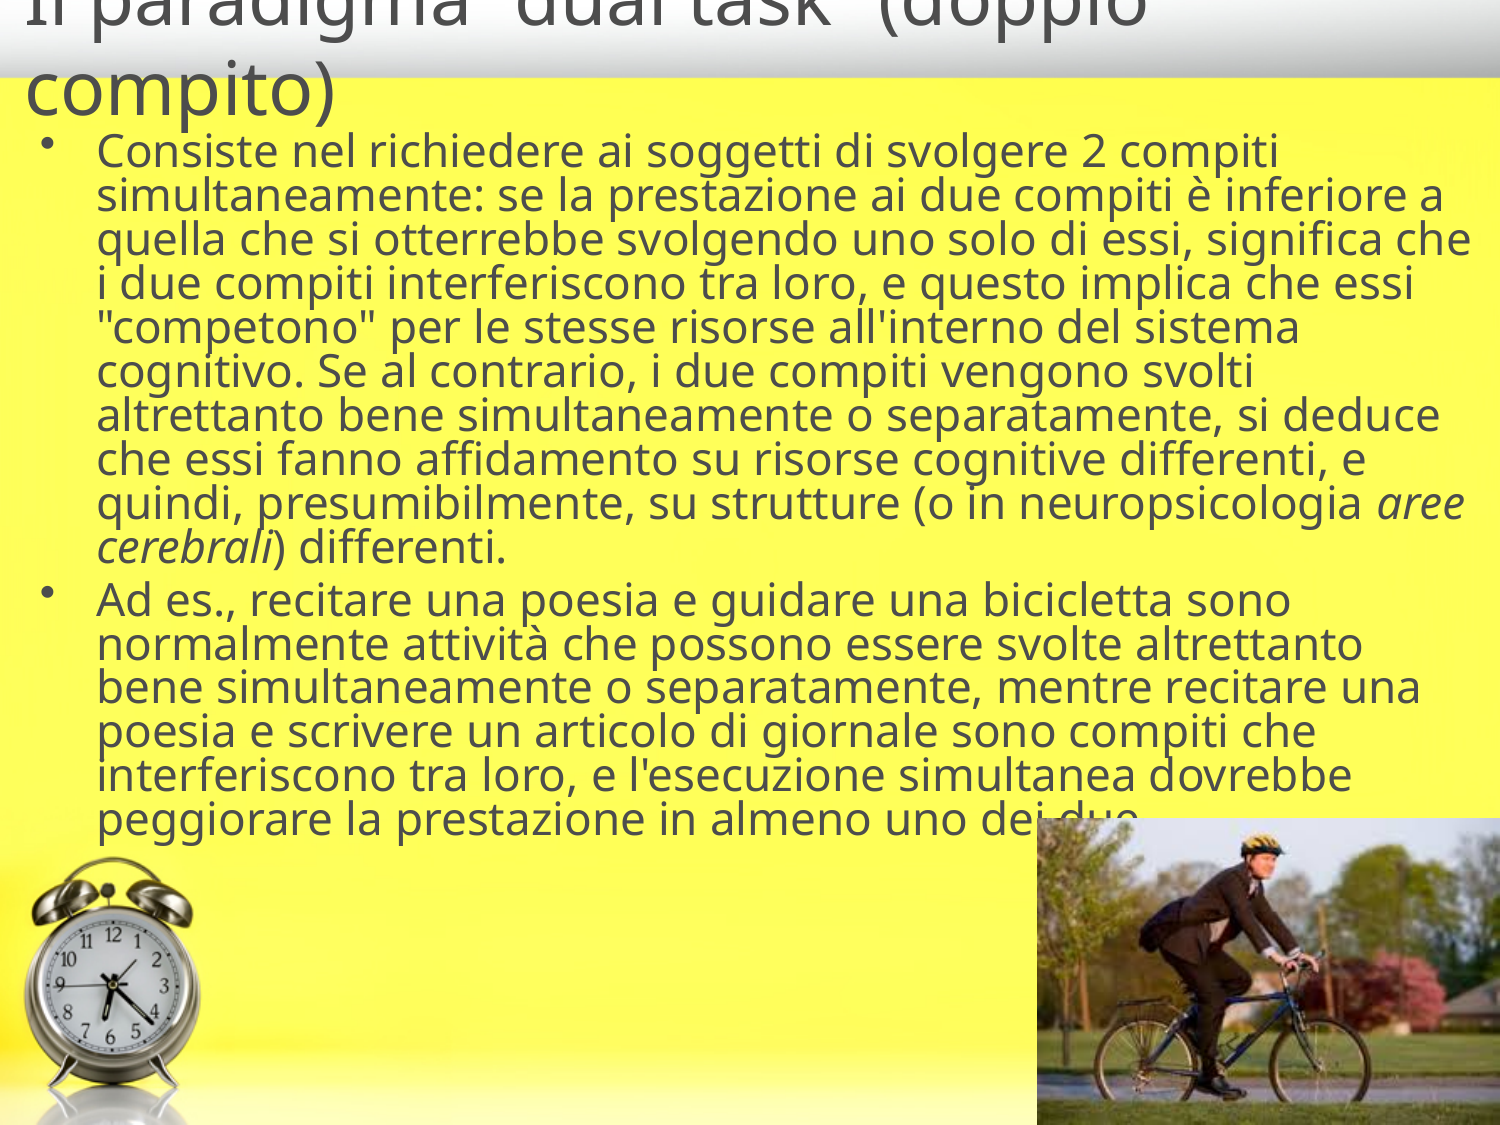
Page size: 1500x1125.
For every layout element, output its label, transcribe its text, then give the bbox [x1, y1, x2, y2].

list Consiste nel richiedere ai soggetti di svolgere 2 compiti simultaneamente: se la prestazione ai due compiti è inferiore a quella che si otterrebbe svolgendo uno solo di essi, significa che i due compiti interferiscono tra loro, e questo implica che essi "competono" per le stesse risorse all'interno del sistema cognitivo. Se al contrario, i due compiti vengono svolti altrettanto bene simultaneamente o separatamente, si deduce che essi fanno affidamento su risorse cognitive differenti, e quindi, presumibilmente, su strutture (o in neuropsicologia aree cerebrali) differenti. Ad es., recitare una poesia e guidare una bicicletta sono normalmente attività che possono essere svolte altrettanto bene simultaneamente o separatamente, mentre recitare una poesia e scrivere un articolo di giornale sono compiti che interferiscono tra loro, e l'esecuzione simultanea dovrebbe peggiorare la prestazione in almeno uno dei due. [24, 125, 1500, 906]
picture [0, 0, 1500, 1125]
title Il paradigma “dual task” (doppio compito) [9, 3, 1435, 79]
